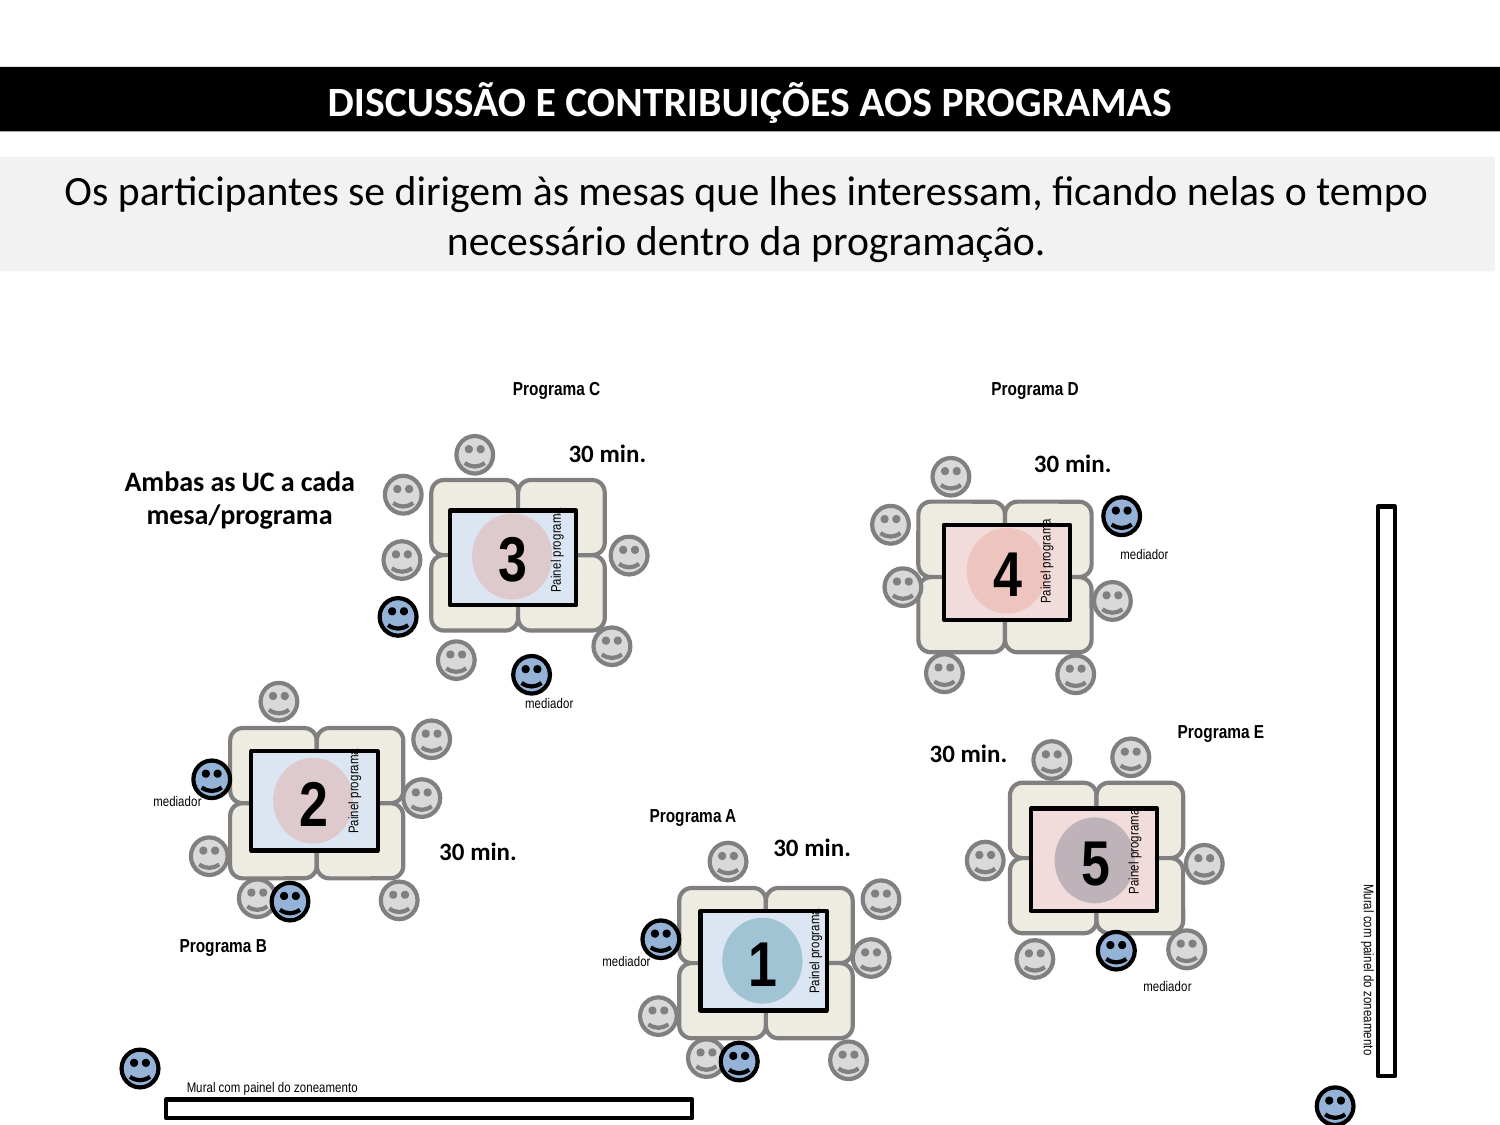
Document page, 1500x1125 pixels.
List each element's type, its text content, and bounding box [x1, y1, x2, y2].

text_box Os participantes se dirigem às mesas que lhes interessam, ficando nelas o tempo necessário dentro da programação. [0, 156, 1496, 272]
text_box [108, 369, 1396, 1125]
text_box DISCUSSÃO E CONTRIBUIÇÕES AOS PROGRAMAS [0, 66, 1500, 132]
